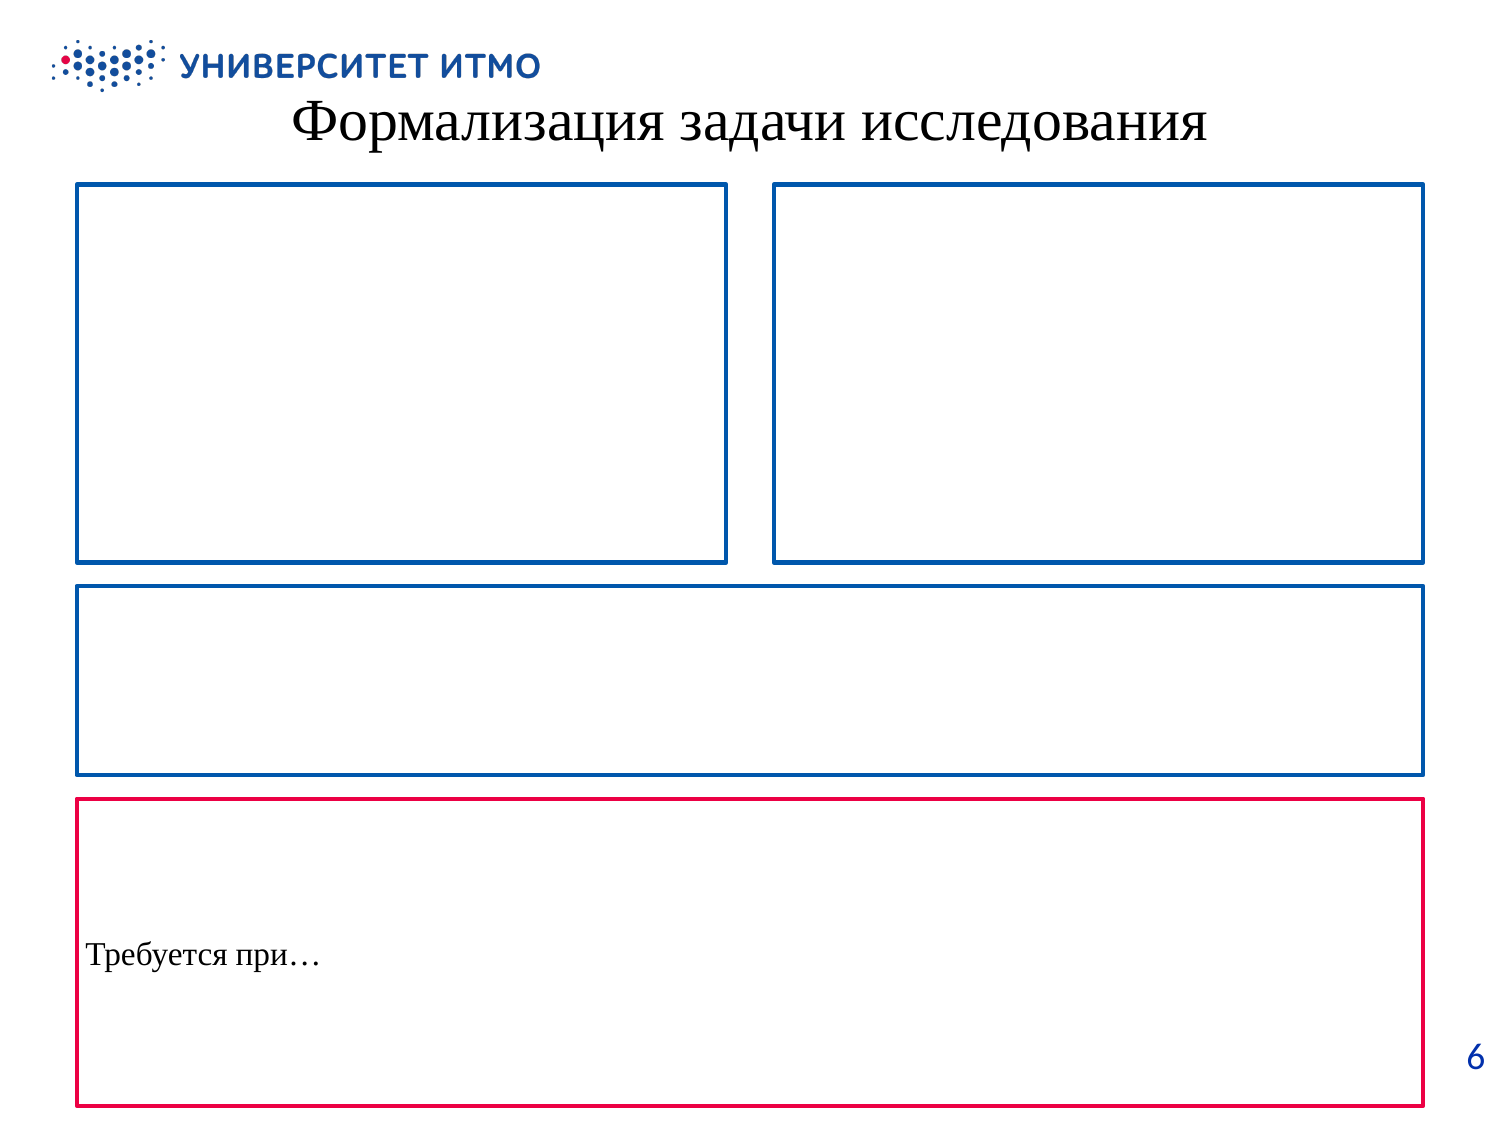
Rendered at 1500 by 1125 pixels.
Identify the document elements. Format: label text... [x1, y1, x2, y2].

text_box [75, 584, 1425, 777]
text_box 6 [1152, 1024, 1500, 1101]
text_box [772, 182, 1425, 565]
title Формализация задачи исследования [0, 72, 1500, 161]
text_box [75, 182, 728, 565]
picture [0, 1, 591, 72]
text_box Требуется при… [75, 797, 1425, 1108]
